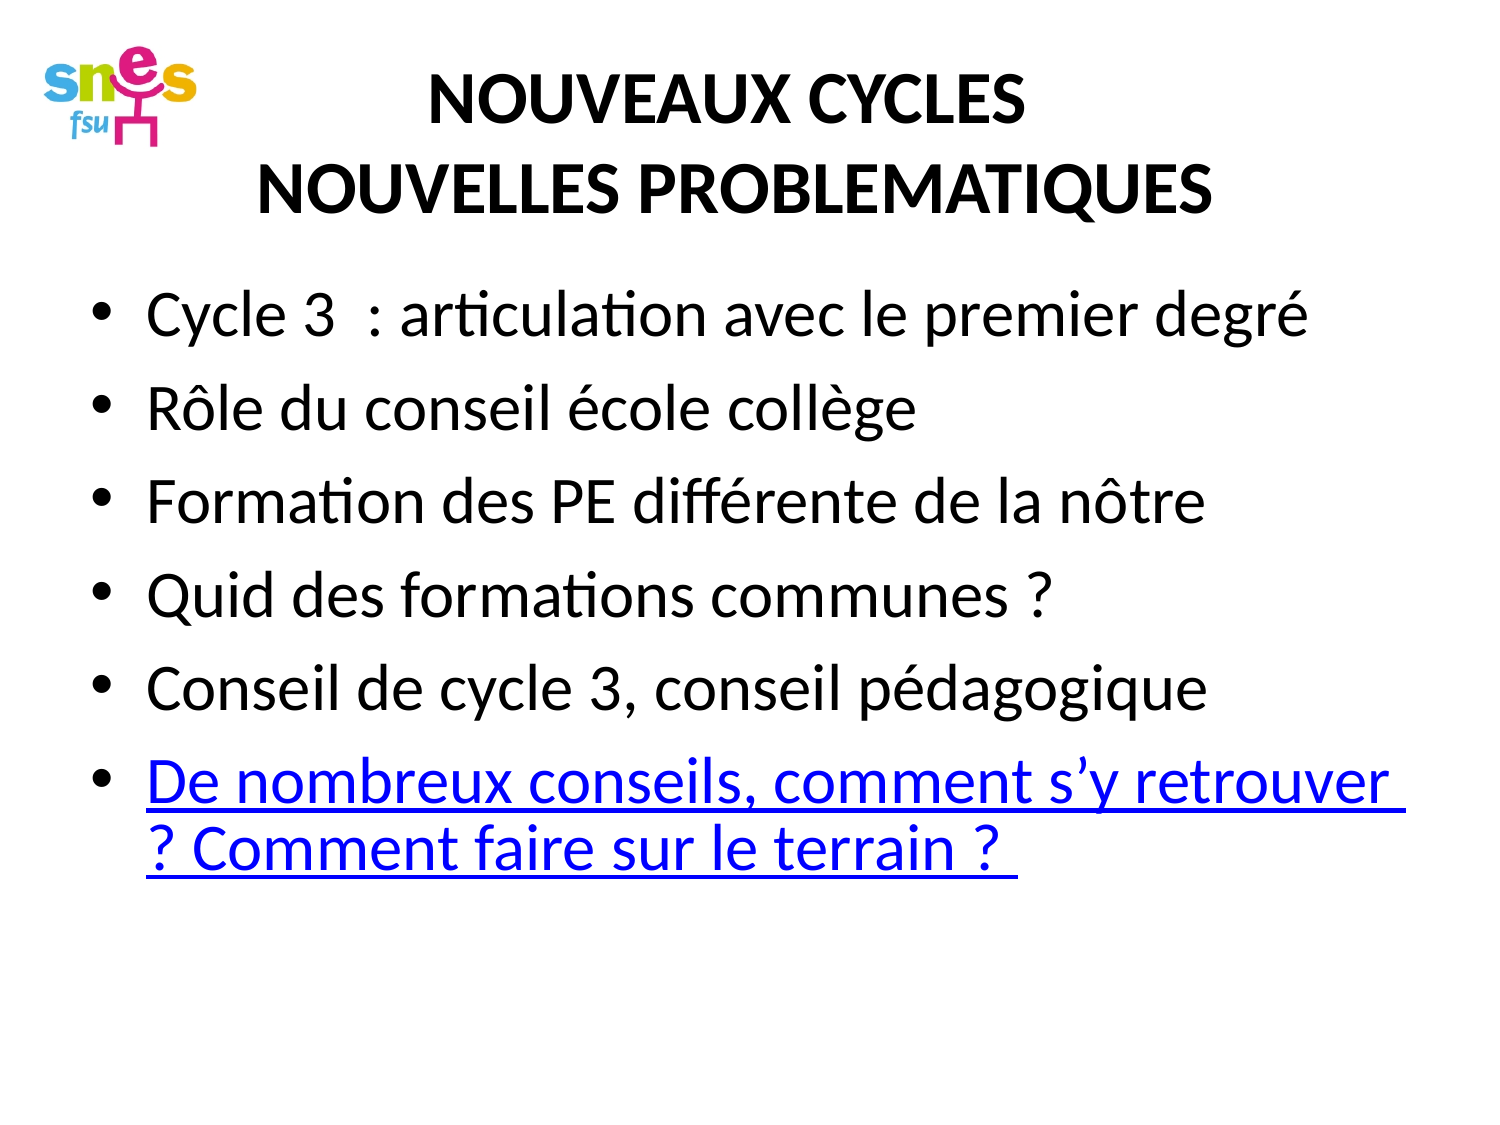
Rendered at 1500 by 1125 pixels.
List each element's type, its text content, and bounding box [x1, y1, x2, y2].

list Cycle 3 : articulation avec le premier degré Rôle du conseil école collège Formation des PE différente de la nôtre Quid des formations communes ? Conseil de cycle 3, conseil pédagogique De nombreux conseils, comment s’y retrouver ? Comment faire sur le terrain ? [75, 262, 1425, 1005]
title NOUVEAUX CYCLES NOUVELLES PROBLEMATIQUES [0, 45, 1472, 233]
picture [43, 44, 198, 150]
